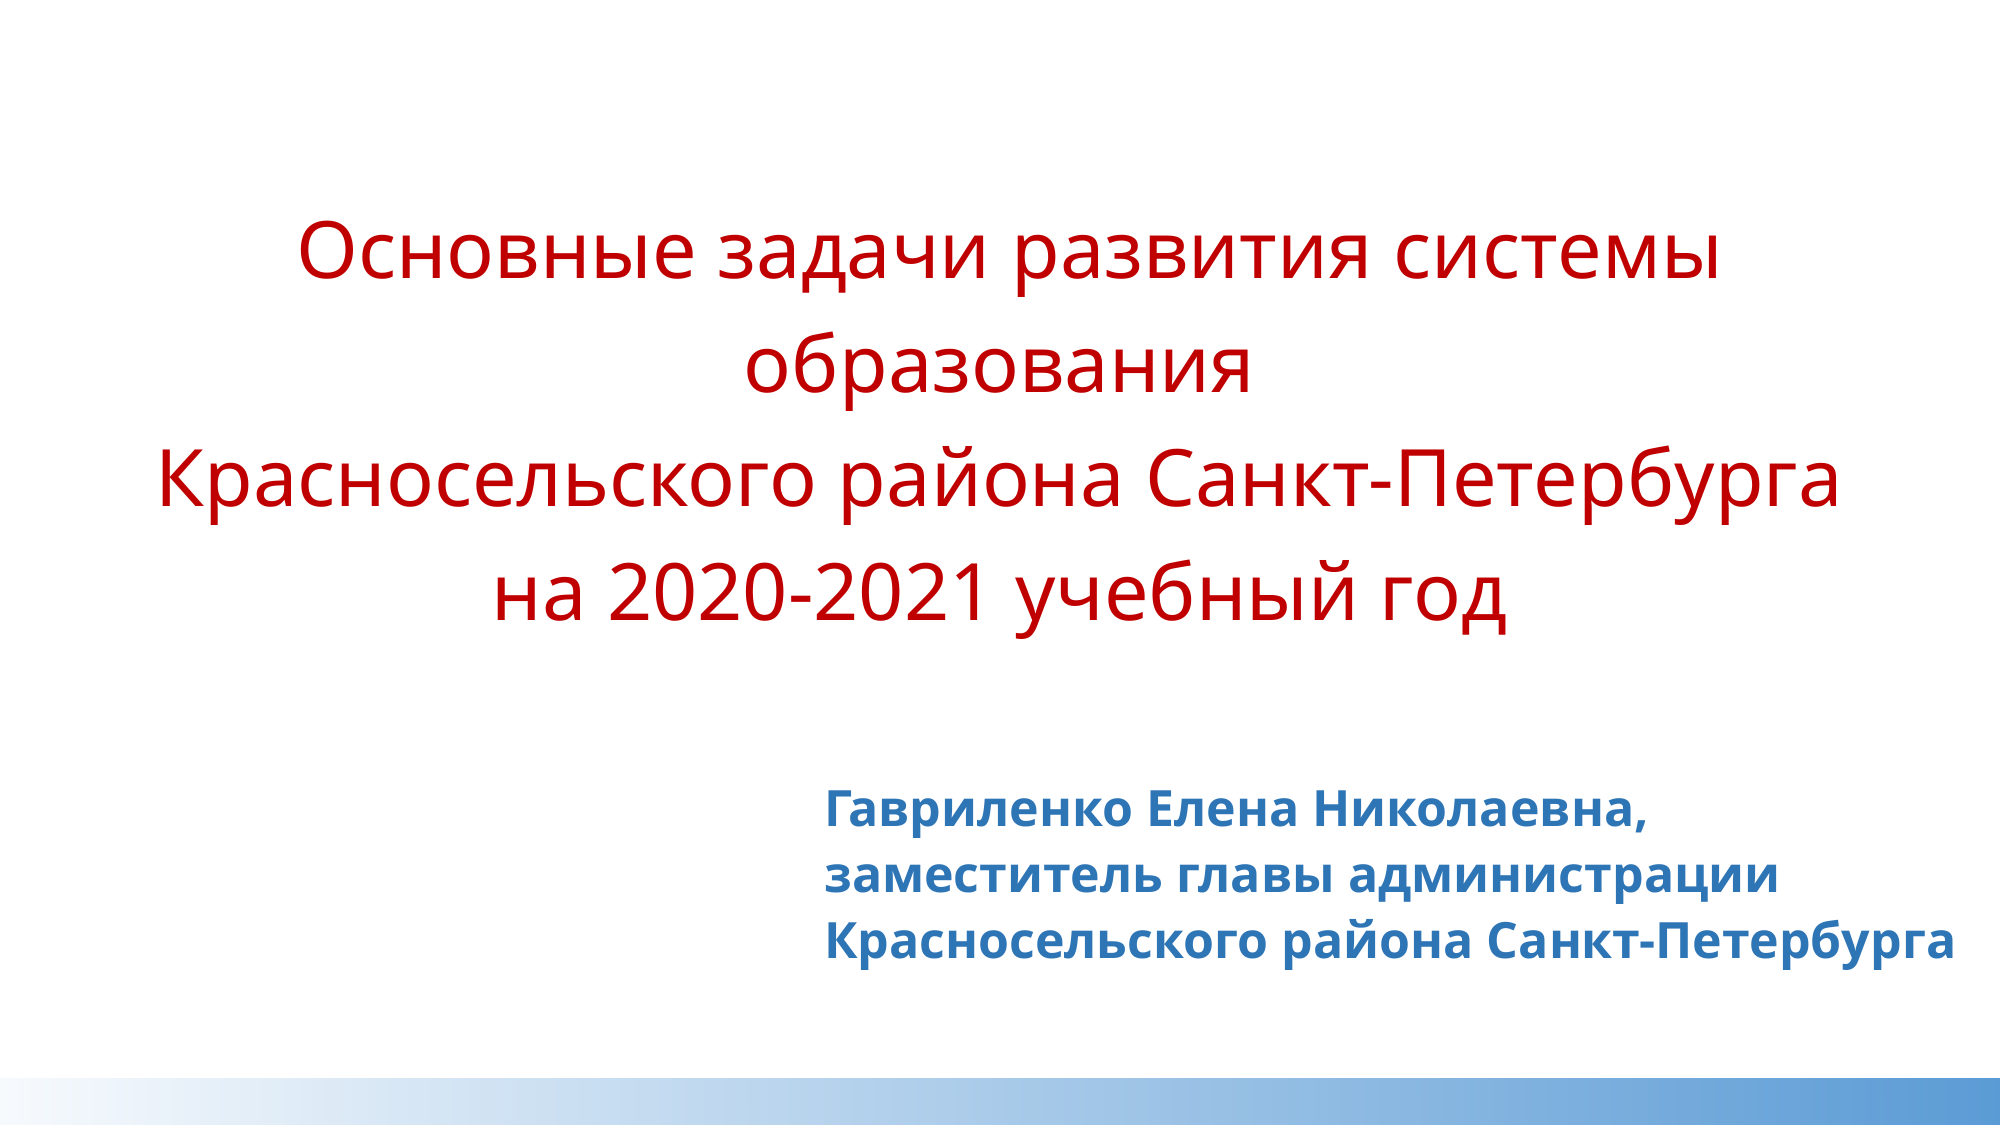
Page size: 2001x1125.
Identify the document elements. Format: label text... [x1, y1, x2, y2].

text_box [0, 1077, 1998, 1125]
text_box Основные задачи развития системы образования Красносельского района Санкт-Петербурга на 2020-2021 учебный год Гавриленко Елена Николаевна, заместитель главы администрации Красносельского района Санкт-Петербурга [45, 257, 1975, 947]
